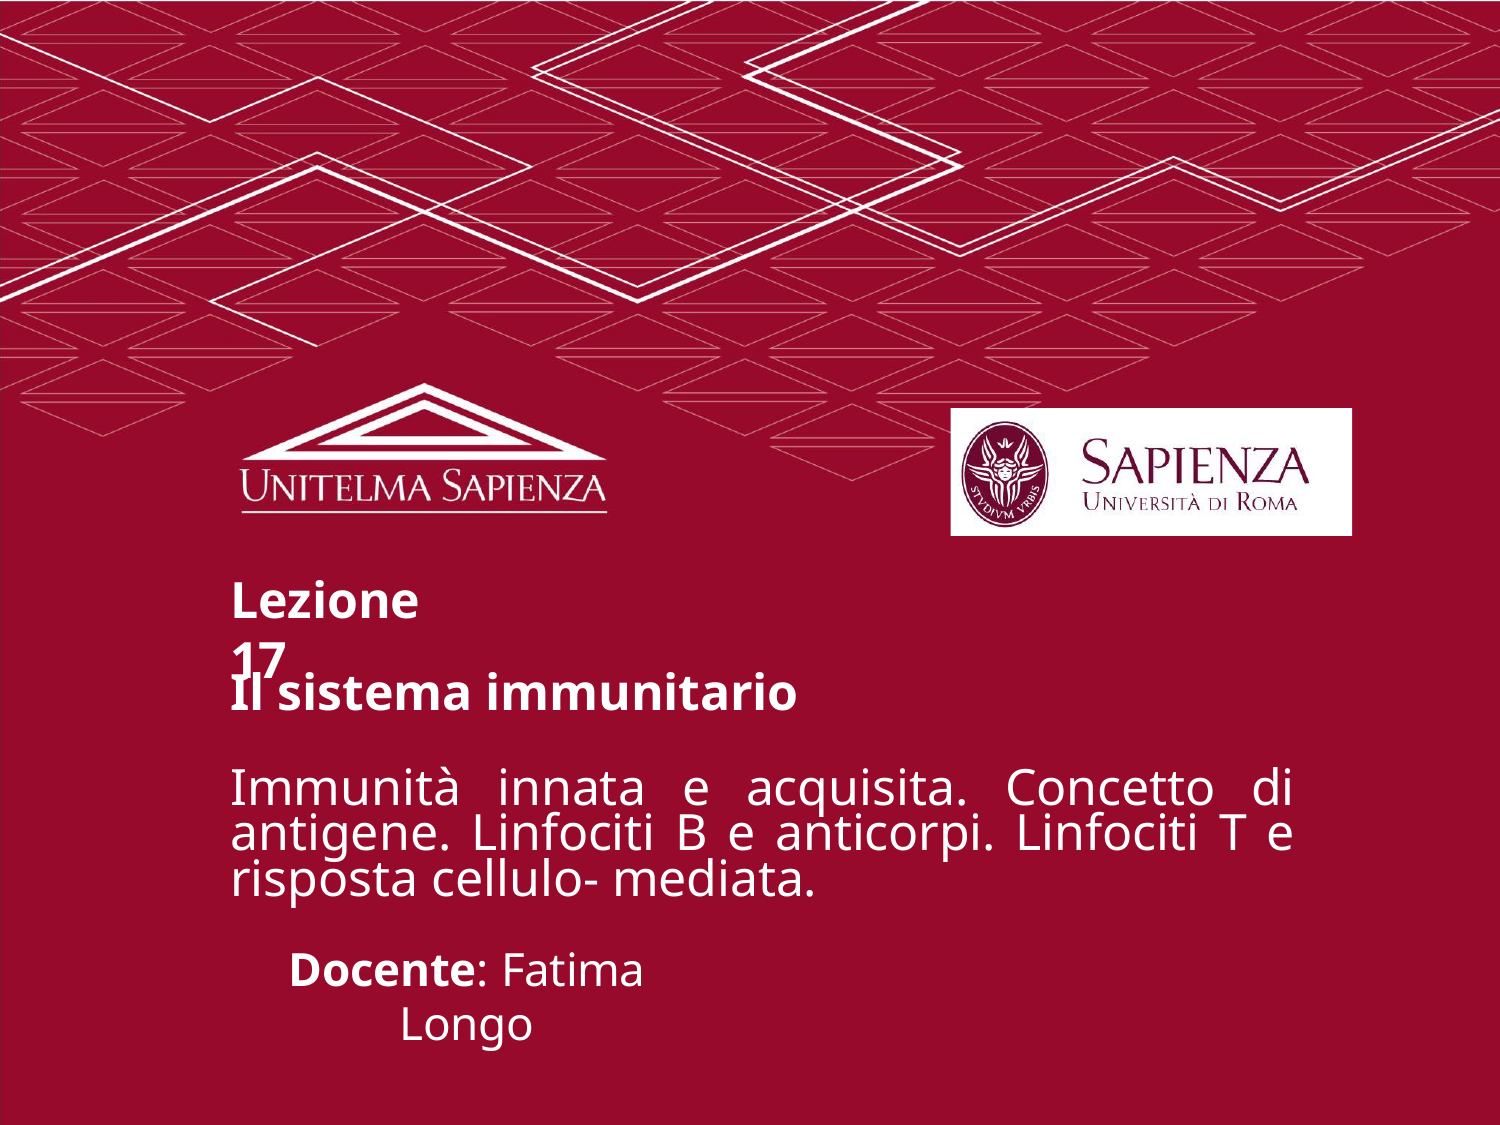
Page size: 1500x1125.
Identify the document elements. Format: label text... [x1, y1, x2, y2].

text_box Il sistema immunitario Immunità innata e acquisita. Concetto di antigene. Linfociti B e anticorpi. Linfociti T e risposta cellulo- mediata. Docente: Fatima Longo [228, 660, 1296, 1050]
text_box [950, 408, 1353, 536]
picture [0, 1, 1500, 1125]
text_box Lezione 17 [228, 569, 468, 660]
